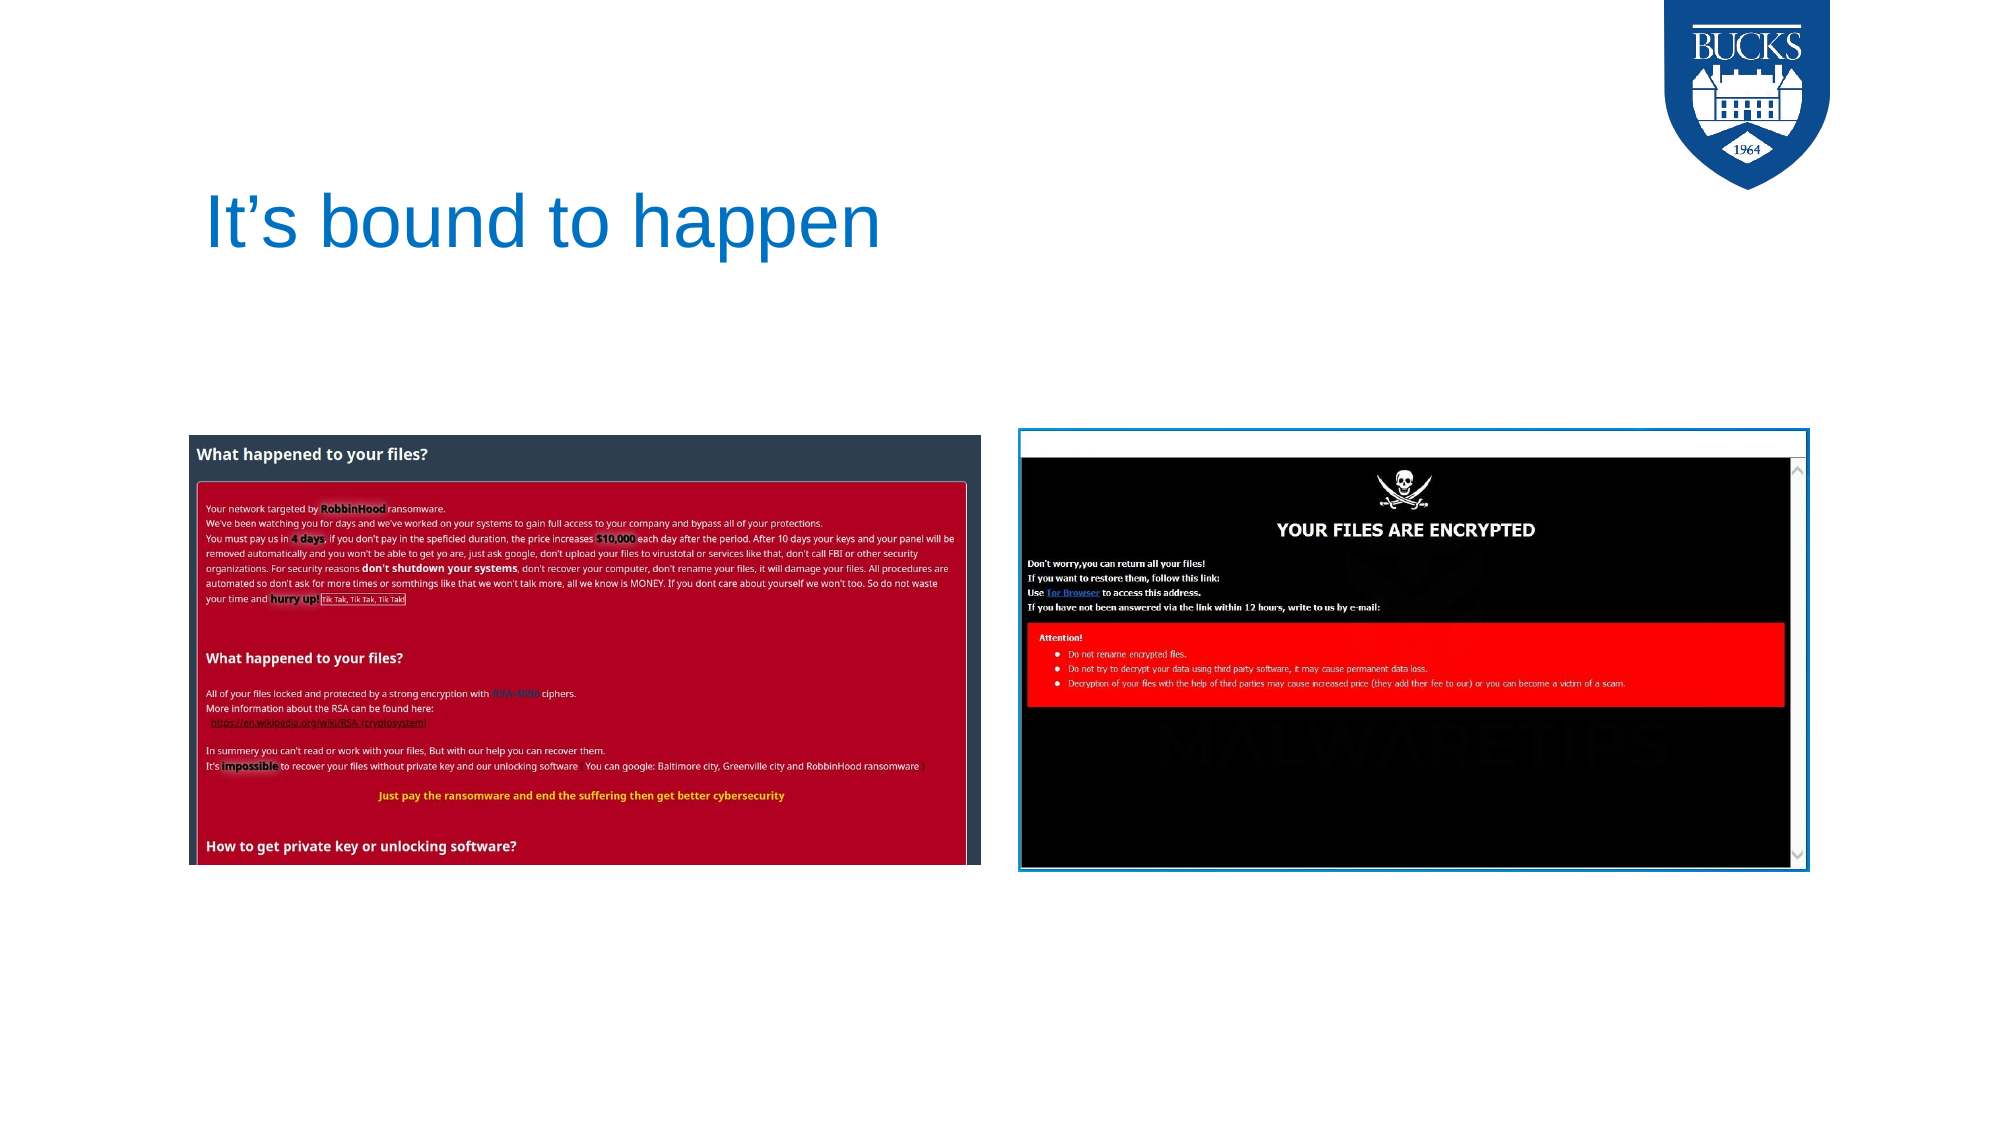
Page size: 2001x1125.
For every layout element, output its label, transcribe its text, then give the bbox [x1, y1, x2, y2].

picture [1664, 0, 1830, 190]
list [189, 435, 982, 865]
title It’s bound to happen [189, 159, 1627, 276]
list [1018, 428, 1811, 873]
